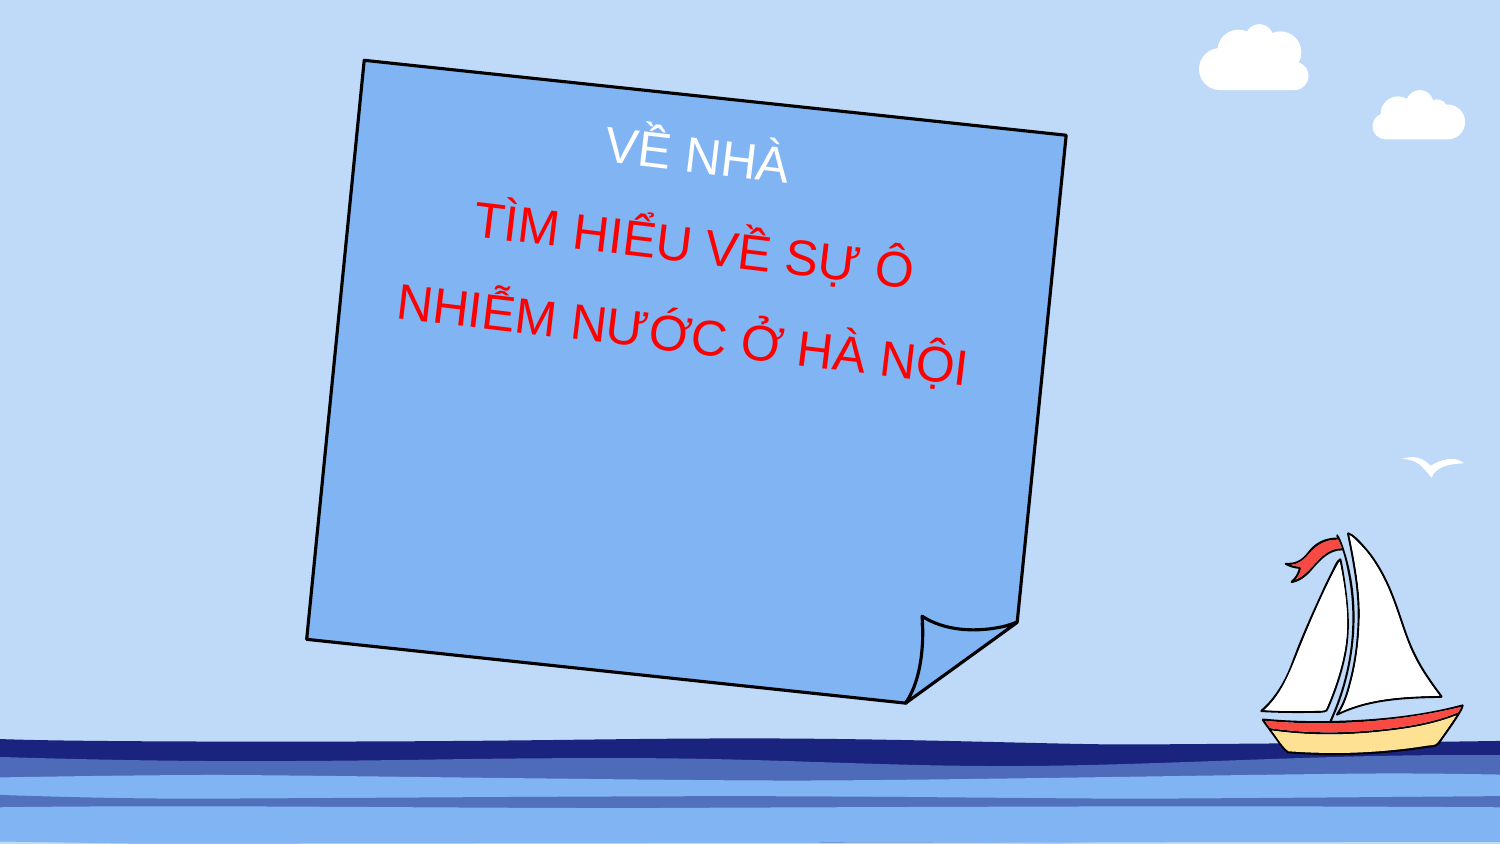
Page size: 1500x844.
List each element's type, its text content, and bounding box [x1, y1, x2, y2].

text_box VỀ NHÀ TÌM HIỂU VỀ SỰ Ô NHIỄM NƯỚC Ở HÀ NỘI [396, 49, 729, 89]
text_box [327, 91, 1044, 684]
